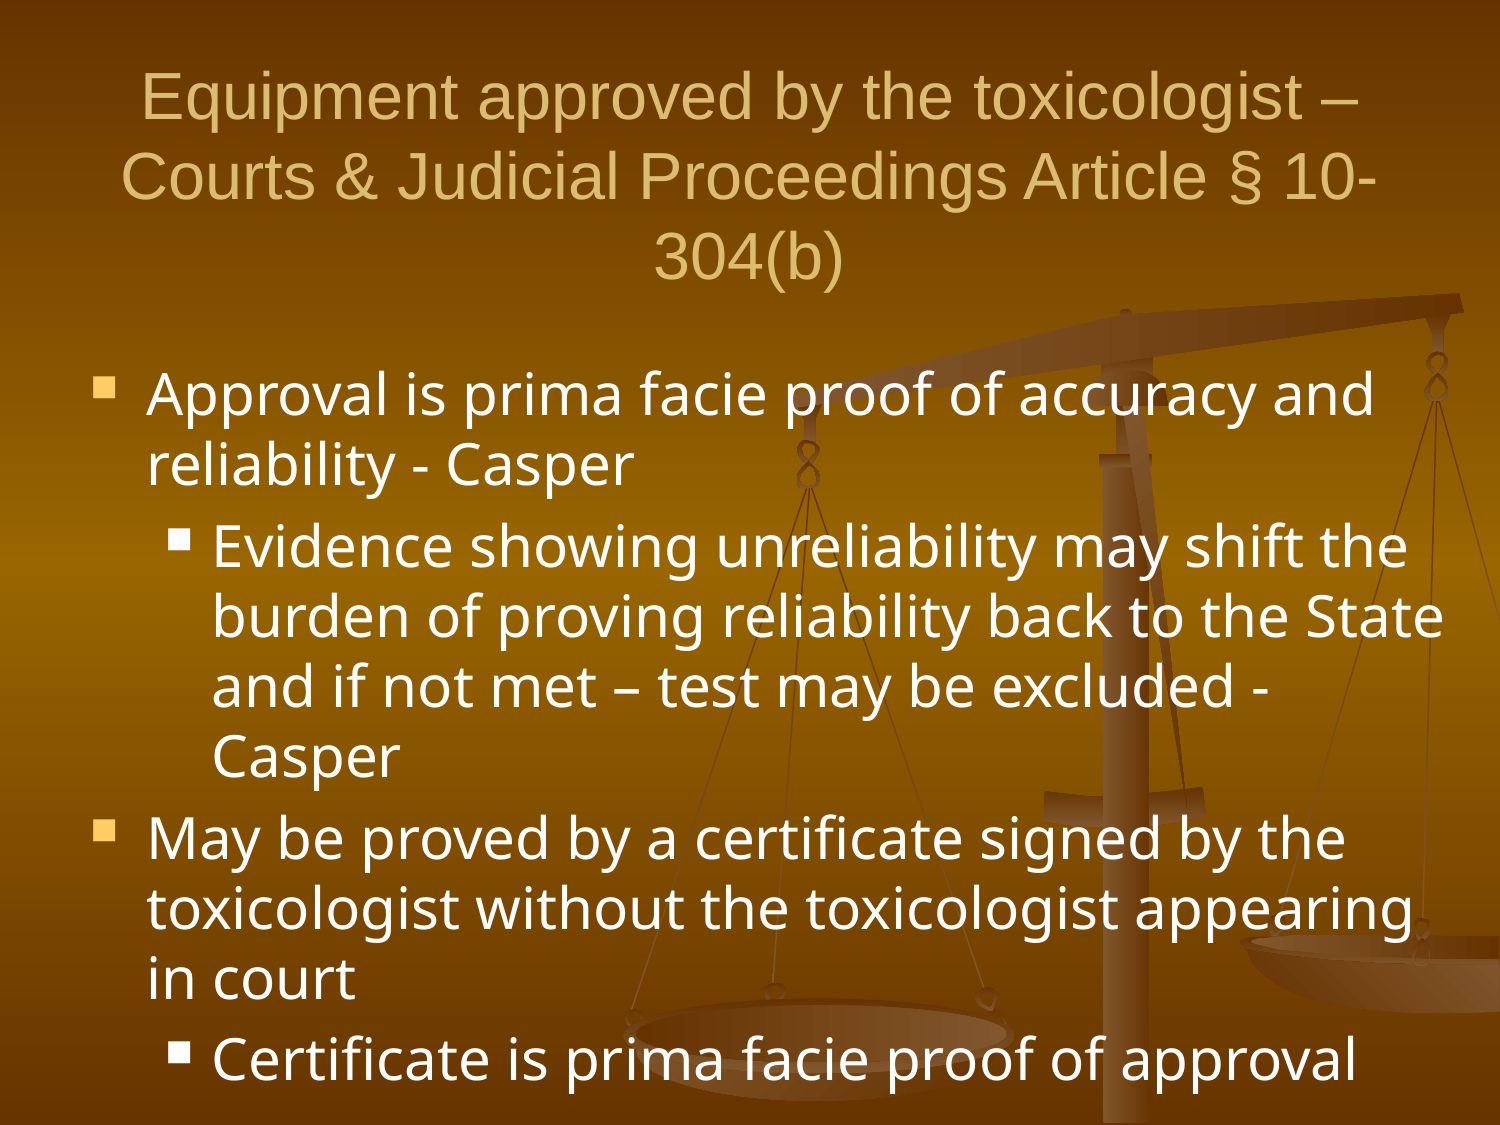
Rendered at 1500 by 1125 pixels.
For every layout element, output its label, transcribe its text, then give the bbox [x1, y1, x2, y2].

title Equipment approved by the toxicologist – Courts & Judicial Proceedings Article § 10-304(b) [74, 45, 1426, 301]
list Approval is prima facie proof of accuracy and reliability - Casper Evidence showing unreliability may shift the burden of proving reliability back to the State and if not met – test may be excluded - Casper May be proved by a certificate signed by the toxicologist without the toxicologist appearing in court Certificate is prima facie proof of approval [74, 349, 1476, 1094]
